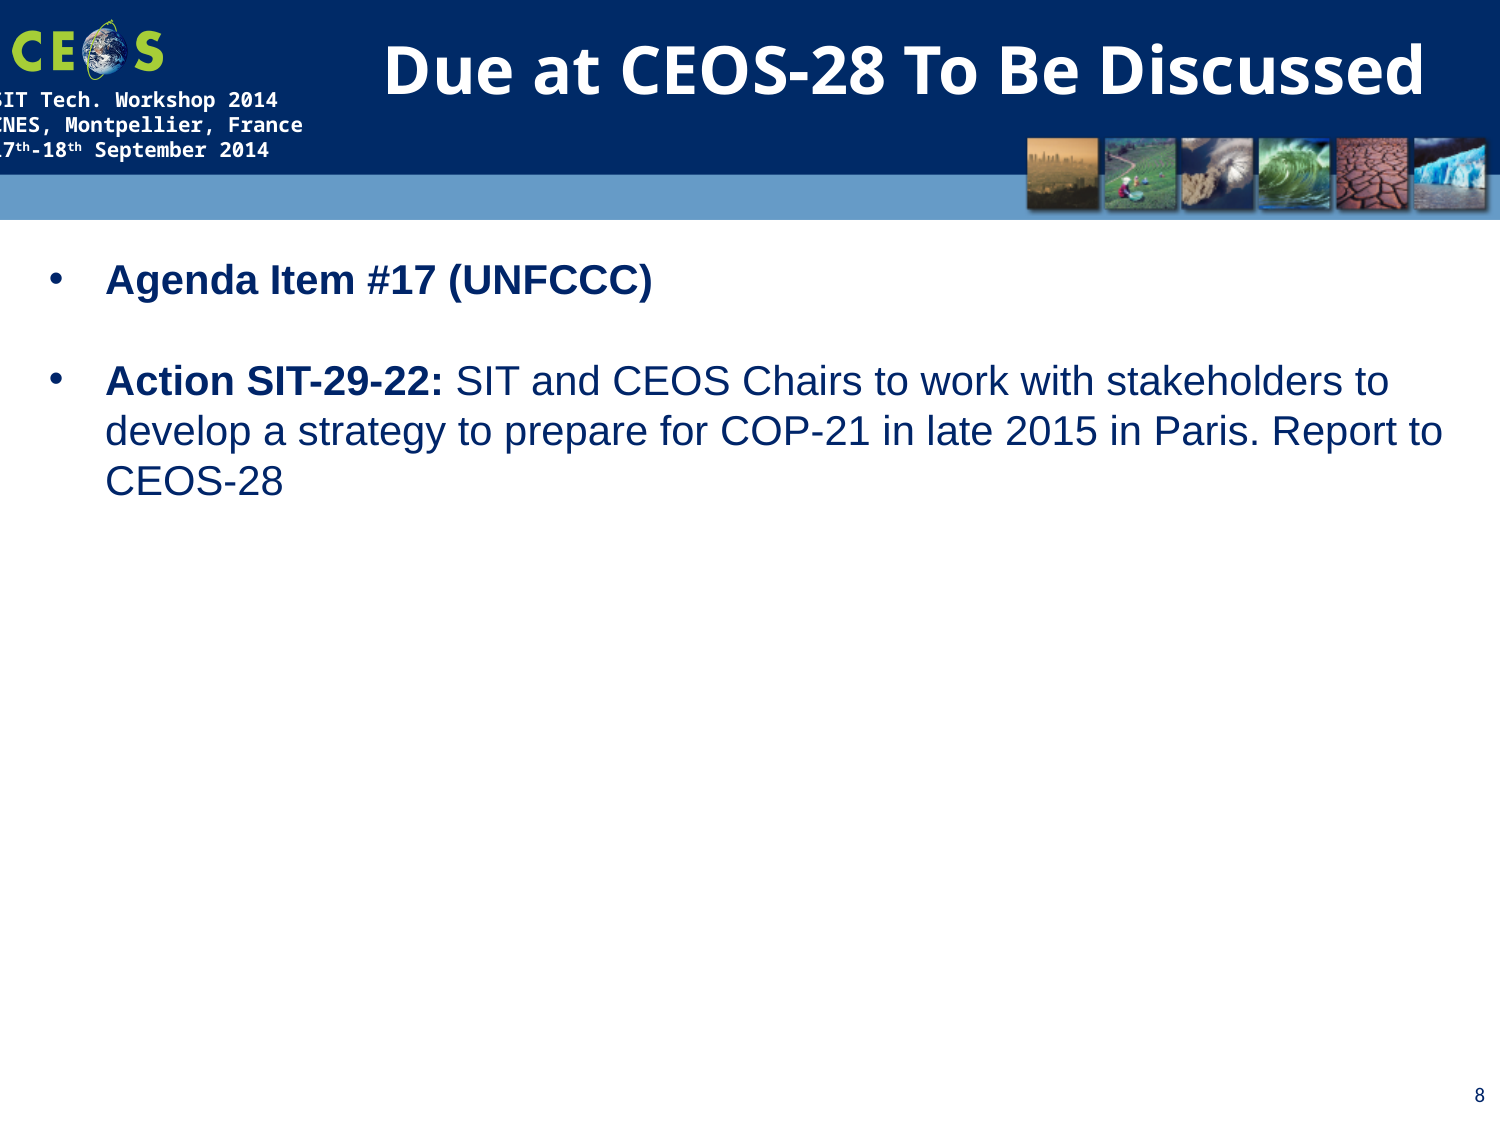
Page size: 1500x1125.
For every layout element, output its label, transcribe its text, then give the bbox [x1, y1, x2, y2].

text_box Agenda Item #17 (UNFCCC) Action SIT-29-22: SIT and CEOS Chairs to work with stakeholders to develop a strategy to prepare for COP-21 in late 2015 in Paris. Report to CEOS-28 [34, 246, 1463, 511]
text_box Due at CEOS-28 To Be Discussed [254, 18, 1443, 118]
picture [0, 0, 1500, 220]
slide_number 8 [1187, 1073, 1500, 1125]
